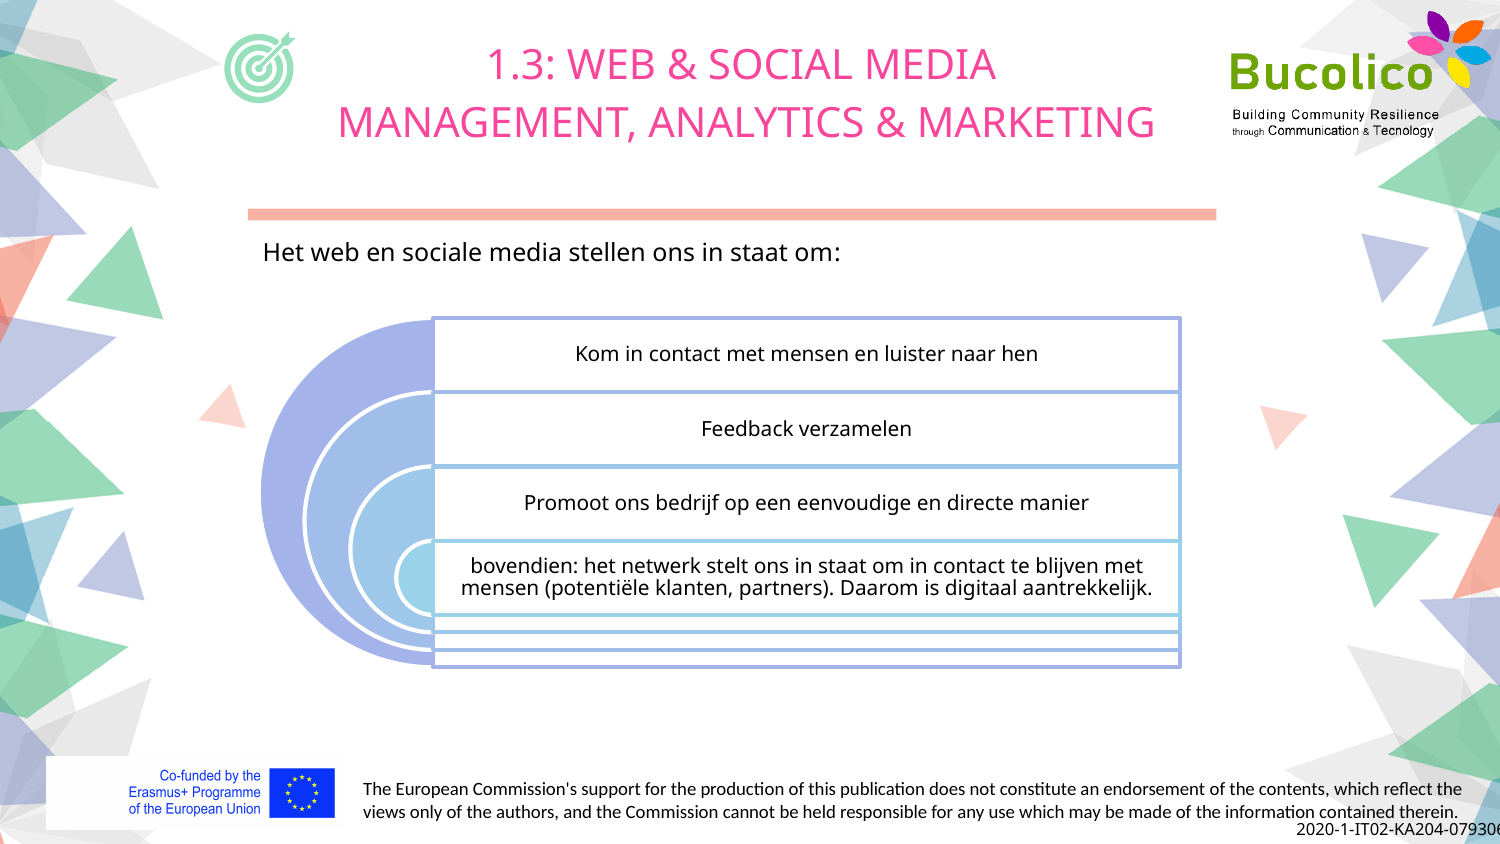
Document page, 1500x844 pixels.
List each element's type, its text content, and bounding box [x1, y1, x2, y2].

picture [0, 0, 1500, 844]
list 1.3: WEB & SOCIAL MEDIA MANAGEMENT, ANALYTICS & MARKETING [224, 44, 1211, 140]
text_box [222, 29, 298, 106]
text_box The European Commission's support for the production of this publication does not constitute an endorsement of the contents, which reflect the views only of the authors, and the Commission cannot be held responsible for any use which may be made of the information contained therein. [348, 769, 1486, 830]
text_box [246, 207, 1218, 223]
text_box Het web en sociale media stellen ons in staat om: [247, 229, 998, 275]
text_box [258, 317, 1181, 668]
